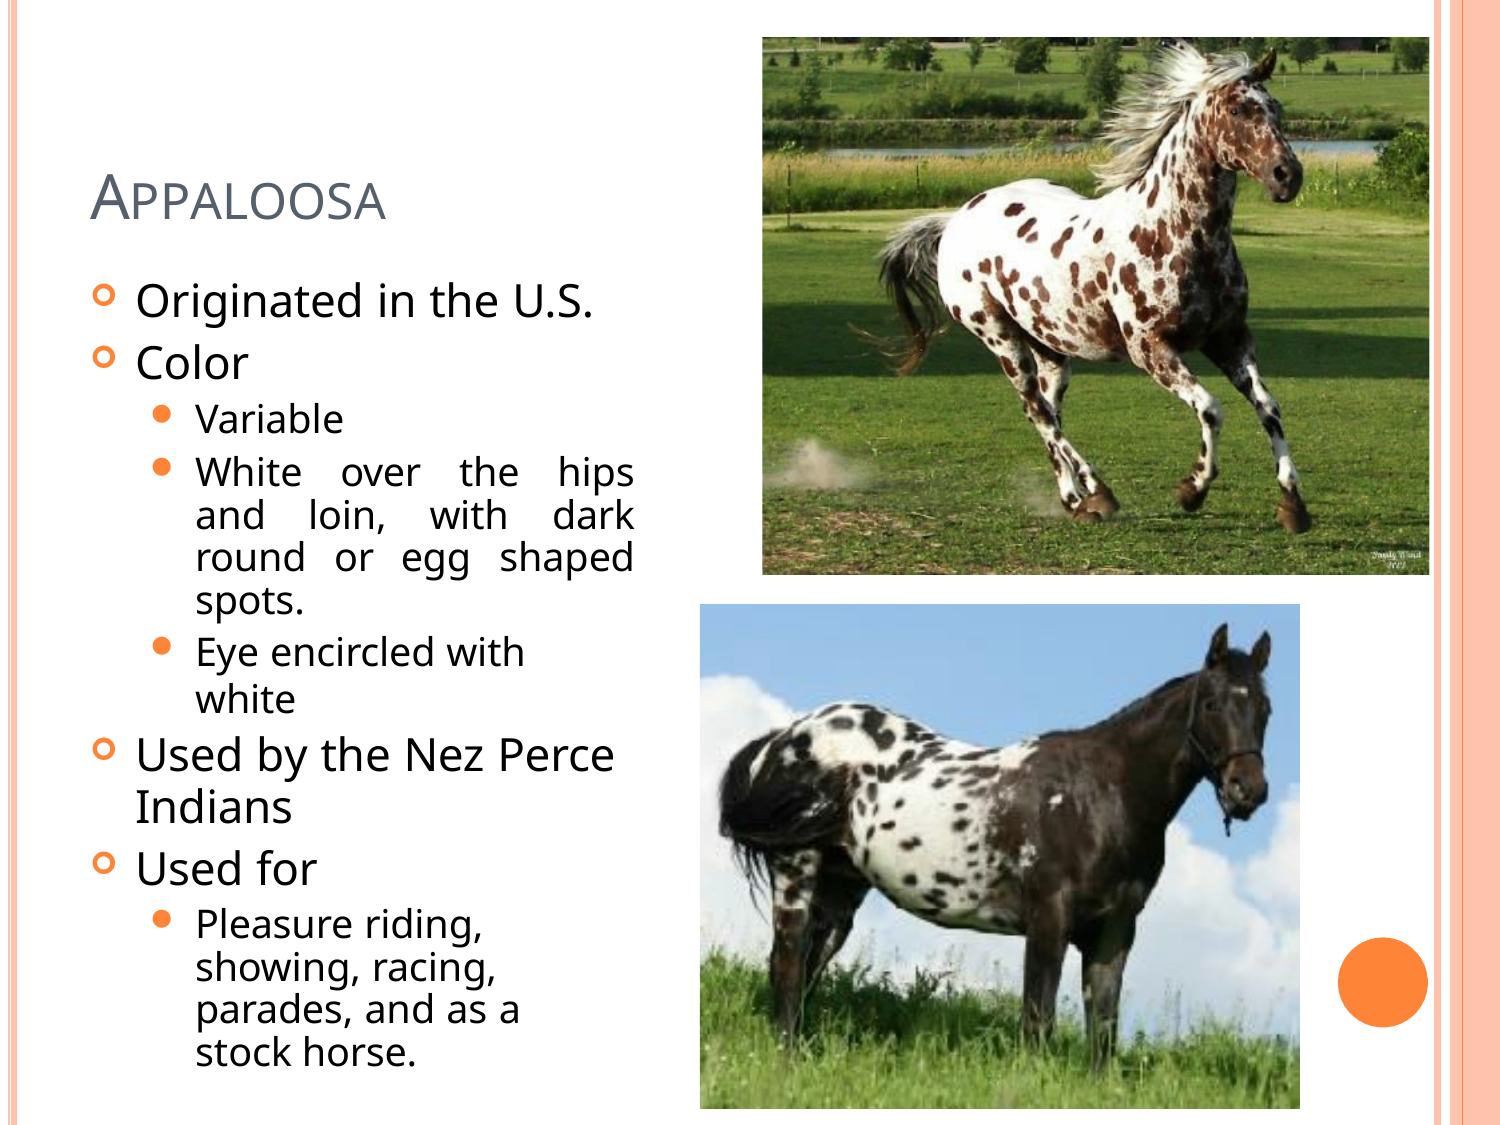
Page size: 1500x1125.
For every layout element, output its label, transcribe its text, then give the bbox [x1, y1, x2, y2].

title APPALOOSA [87, 158, 762, 347]
text_box [699, 604, 1300, 1109]
text_box [762, 37, 1430, 575]
text_box Originated in the U.S. Color Variable White over the hips and loin, with dark round or egg shaped spots. Eye encircled with white Used by the Nez Perce Indians Used for Pleasure riding, showing, racing, parades, and as a stock horse. [87, 272, 649, 1076]
